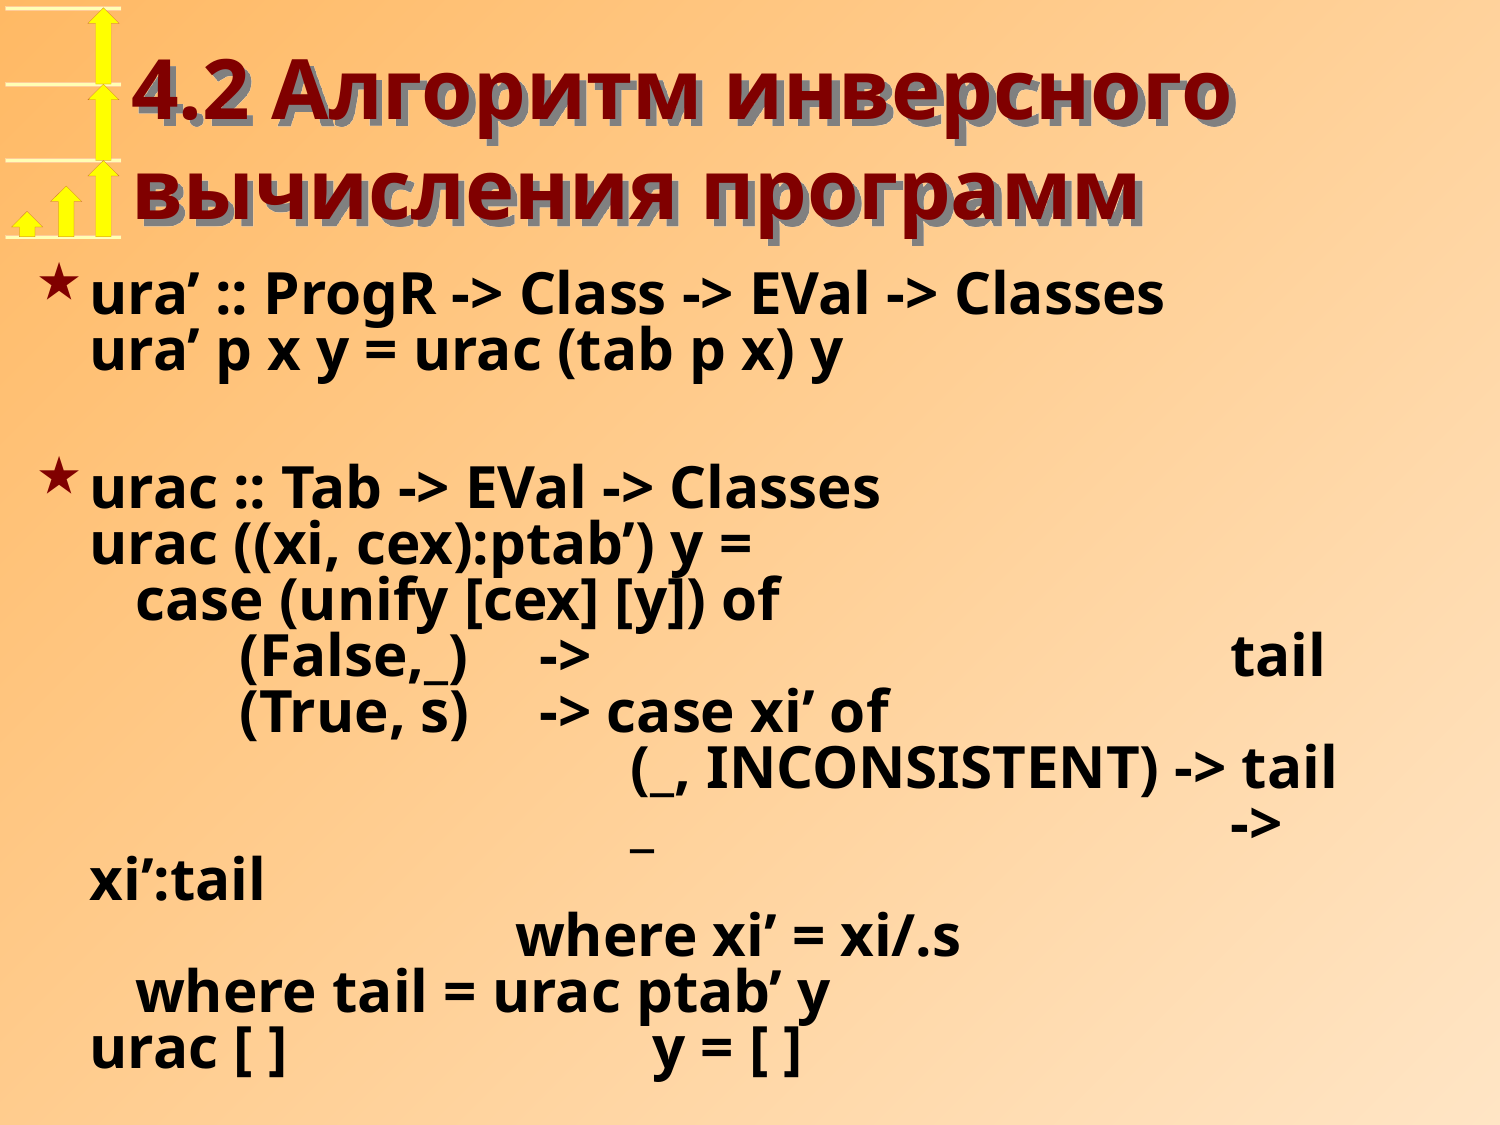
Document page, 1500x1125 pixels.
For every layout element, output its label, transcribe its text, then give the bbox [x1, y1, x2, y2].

list ura’ :: ProgR -> Class -> EVal -> Classes ura’ p x y = urac (tab p x) y urac :: Tab -> EVal -> Classes urac ((xi, cex):ptab’) y = case (unify [cex] [y]) of (False,_) -> tail (True, s) -> case xi’ of (_, INCONSISTENT) -> tail _ -> xi’:tail where xi’ = xi/.s where tail = urac ptab’ y urac [ ] y = [ ] [17, 262, 1487, 1125]
title 4.2 Алгоритм инверсного вычисления программ [115, 42, 1486, 231]
